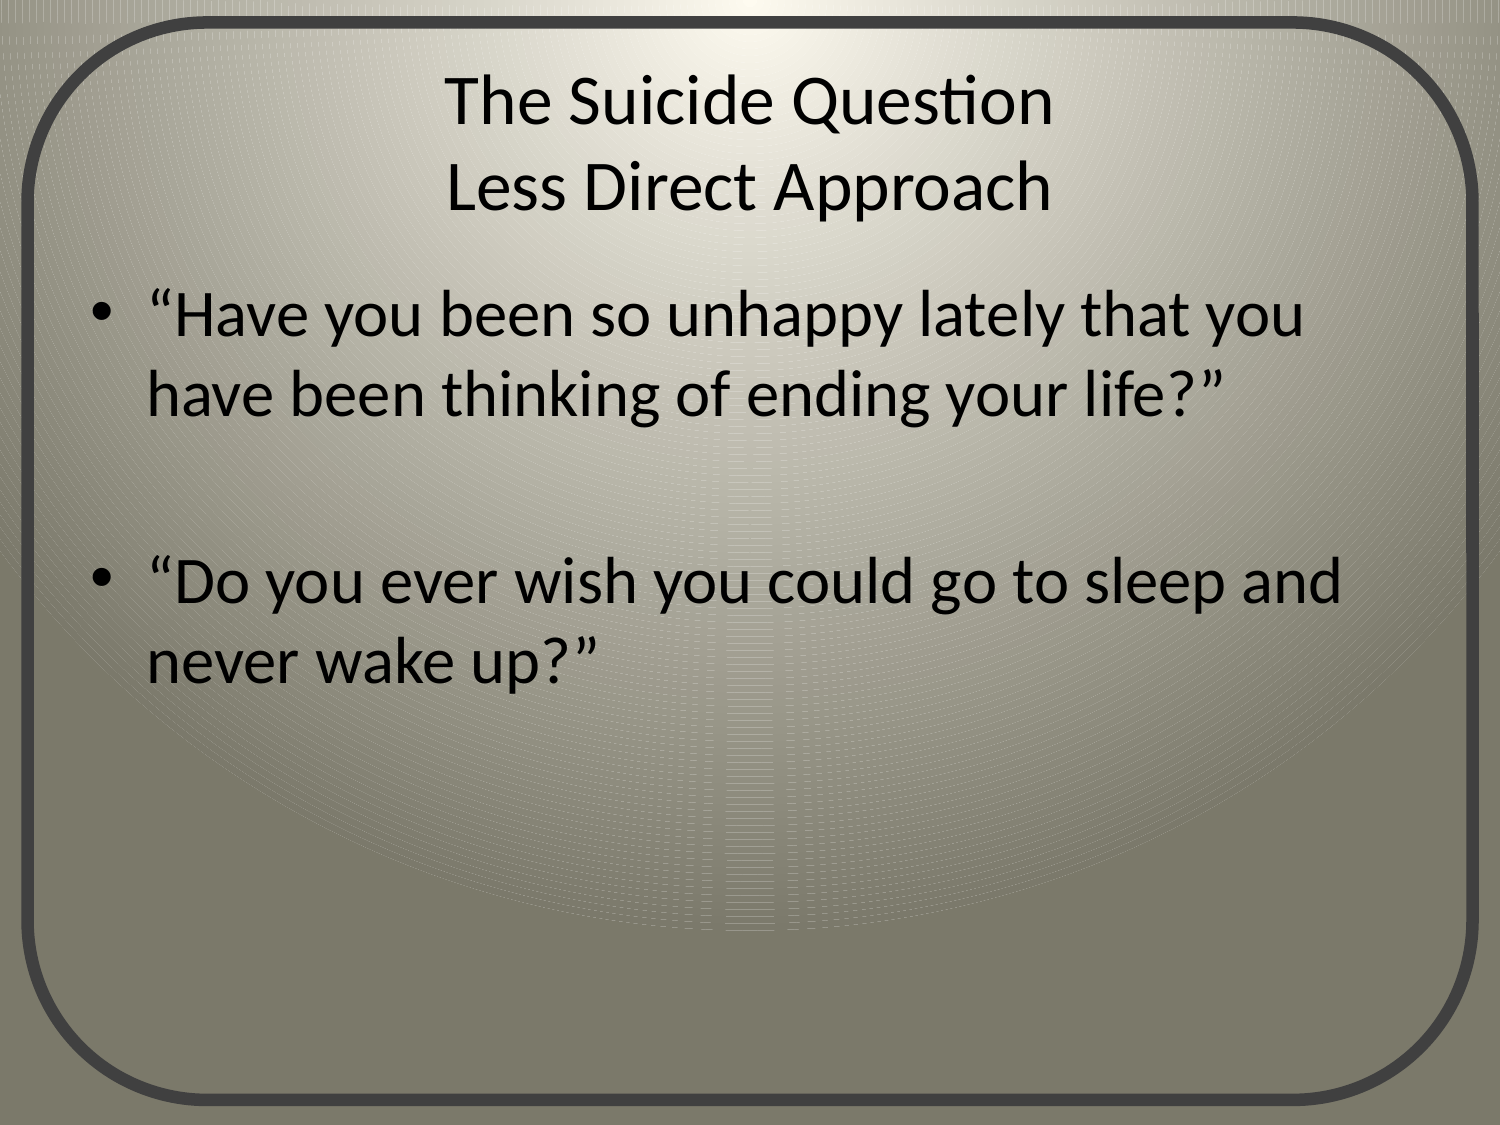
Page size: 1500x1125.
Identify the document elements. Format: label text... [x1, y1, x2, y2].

title The Suicide Question Less Direct Approach [75, 45, 1425, 233]
list “Have you been so unhappy lately that you have been thinking of ending your life?” “Do you ever wish you could go to sleep and never wake up?” [75, 262, 1425, 1005]
